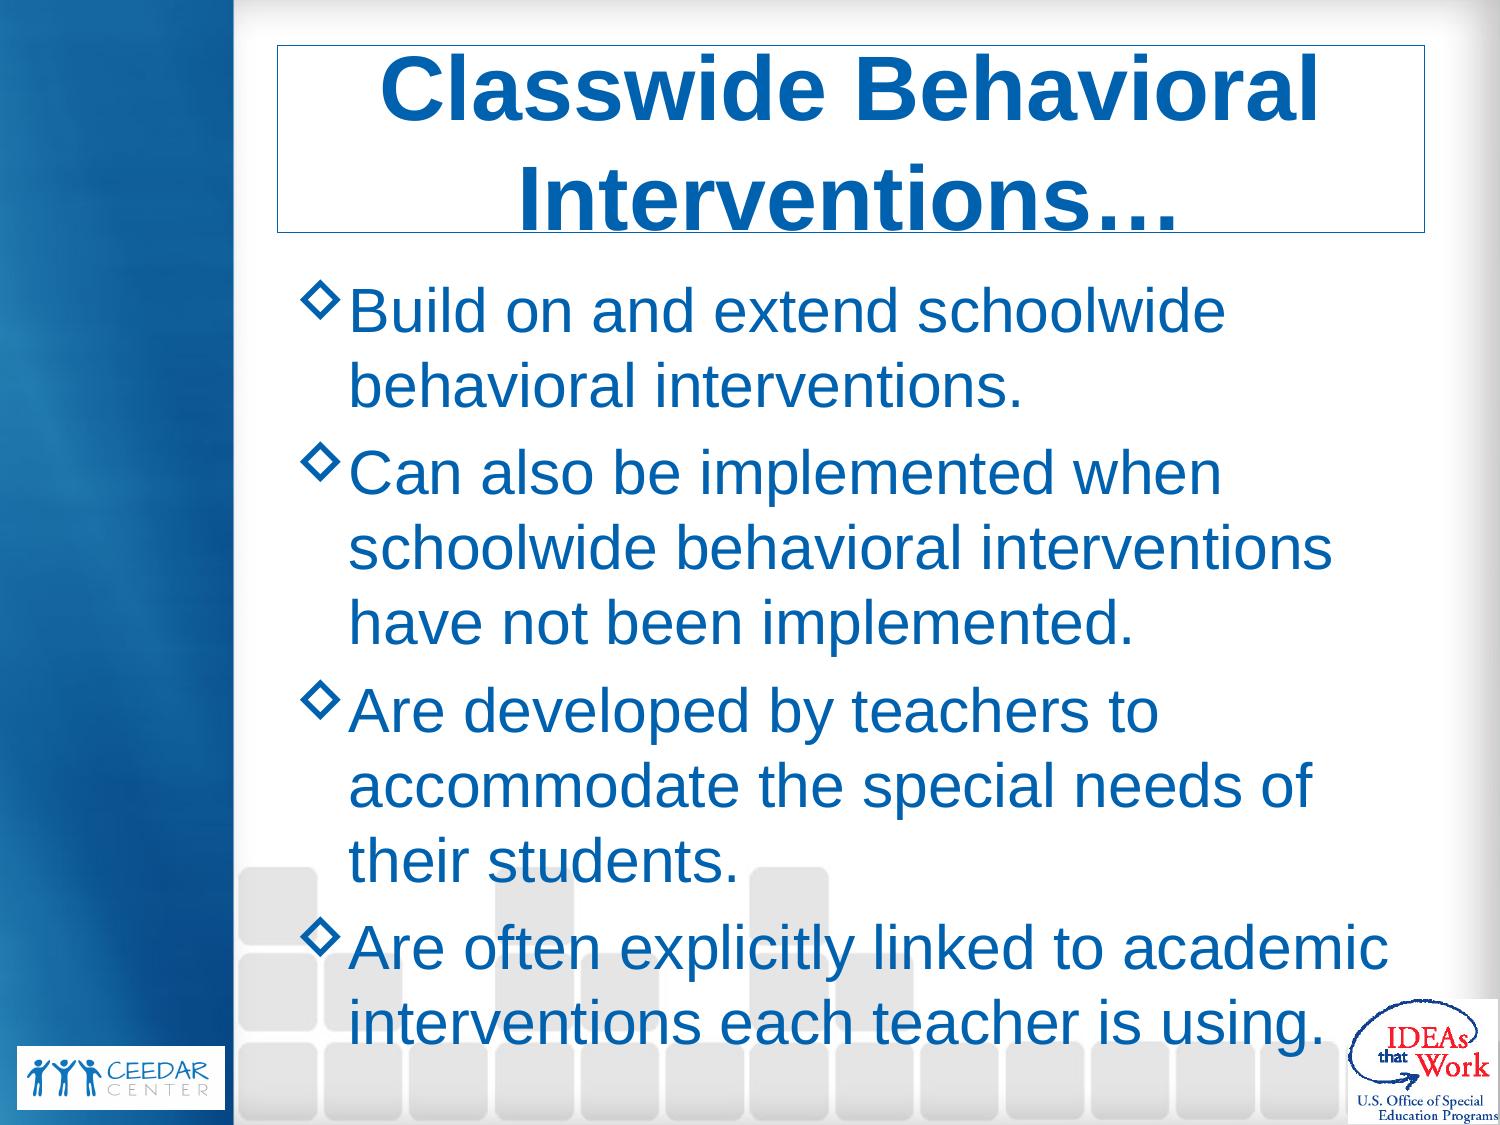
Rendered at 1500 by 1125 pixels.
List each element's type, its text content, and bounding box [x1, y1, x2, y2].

title Classwide Behavioral Interventions… [277, 45, 1425, 233]
picture [0, 0, 1500, 1125]
list Build on and extend schoolwide behavioral interventions. Can also be implemented when schoolwide behavioral interventions have not been implemented. Are developed by teachers to accommodate the special needs of their students. Are often explicitly linked to academic interventions each teacher is using. [277, 262, 1425, 1083]
